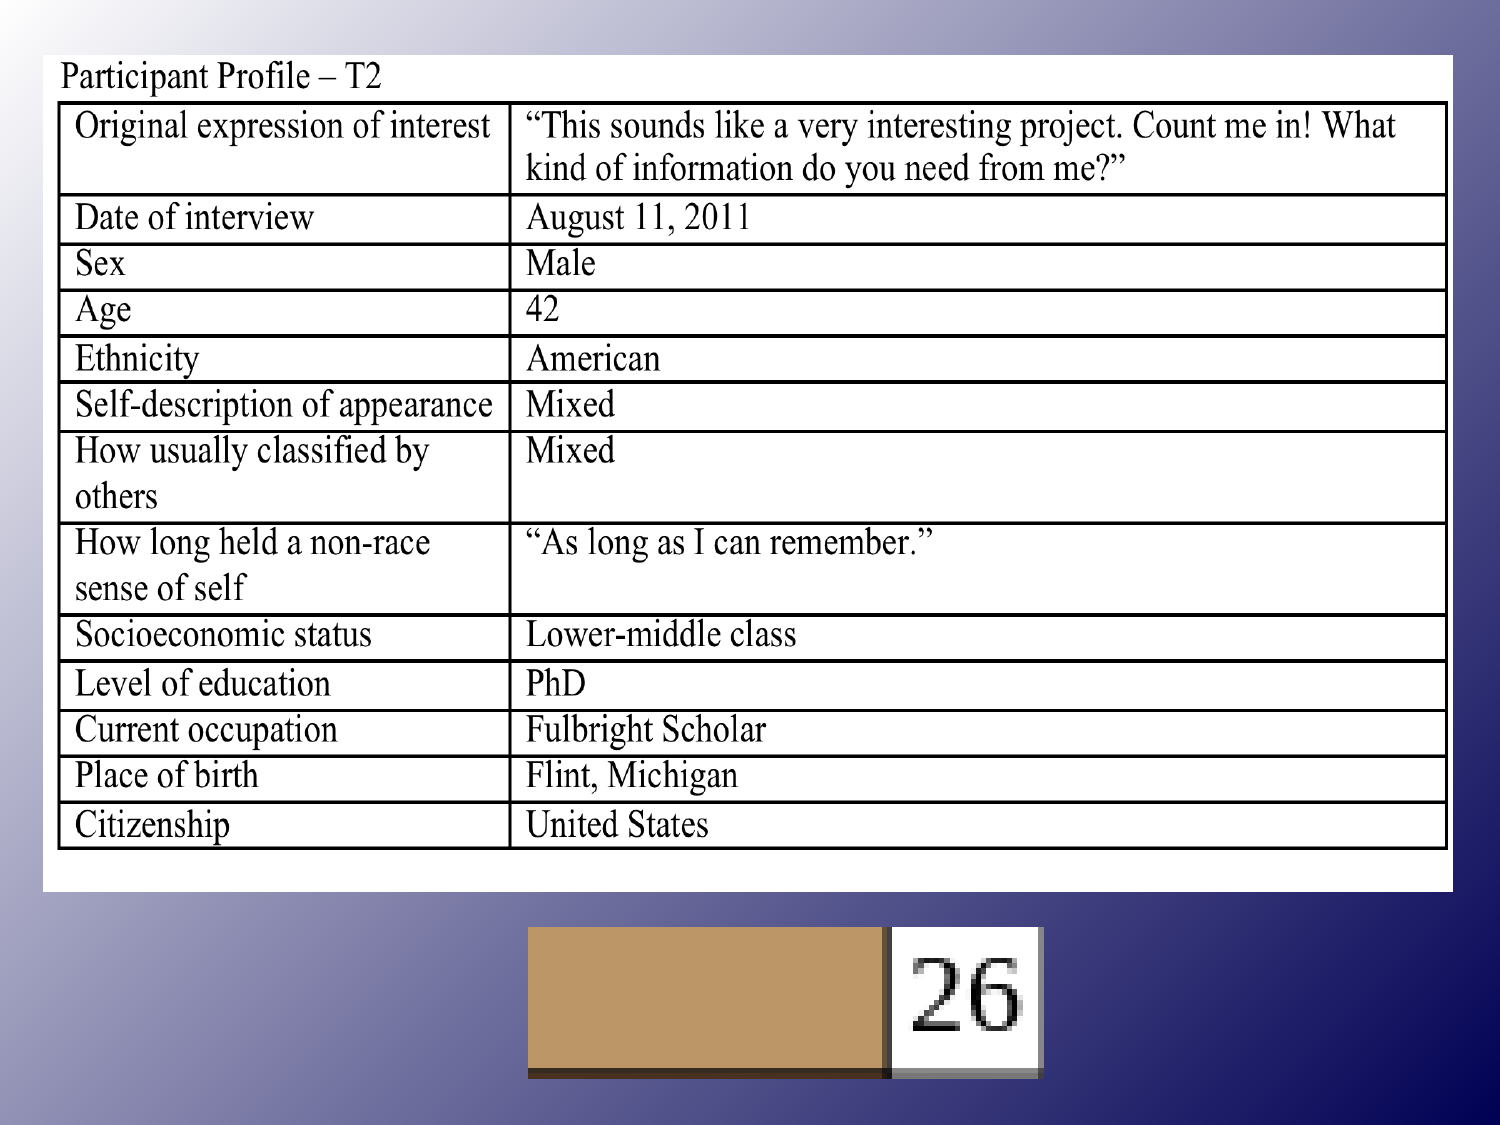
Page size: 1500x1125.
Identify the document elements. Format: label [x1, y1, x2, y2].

picture [528, 927, 1044, 1080]
text_box [43, 54, 1453, 892]
